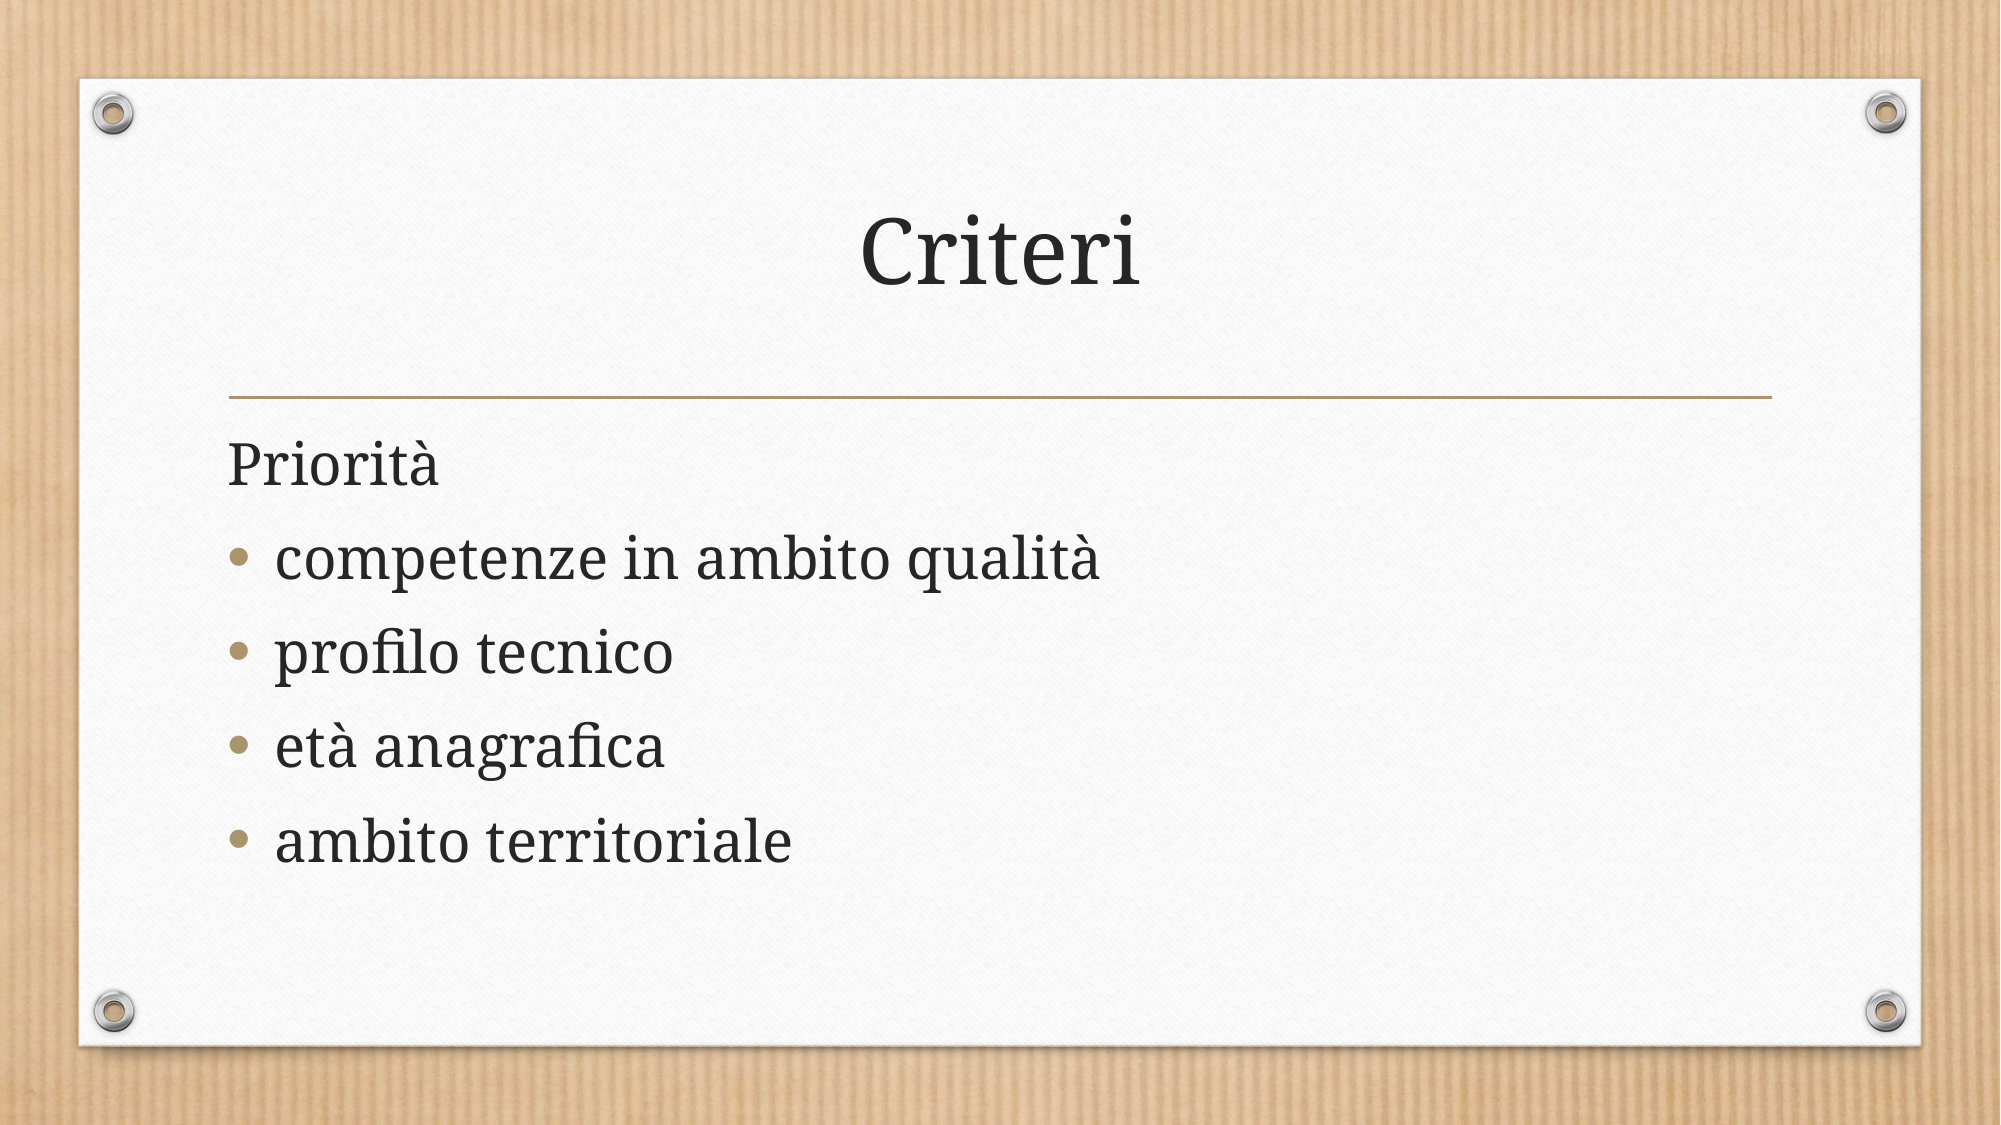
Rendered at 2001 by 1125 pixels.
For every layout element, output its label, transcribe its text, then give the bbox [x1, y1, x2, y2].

picture [0, 0, 2001, 1125]
list Priorità competenze in ambito qualità profilo tecnico età anagrafica ambito territoriale [212, 419, 1788, 964]
title Criteri [212, 161, 1788, 335]
